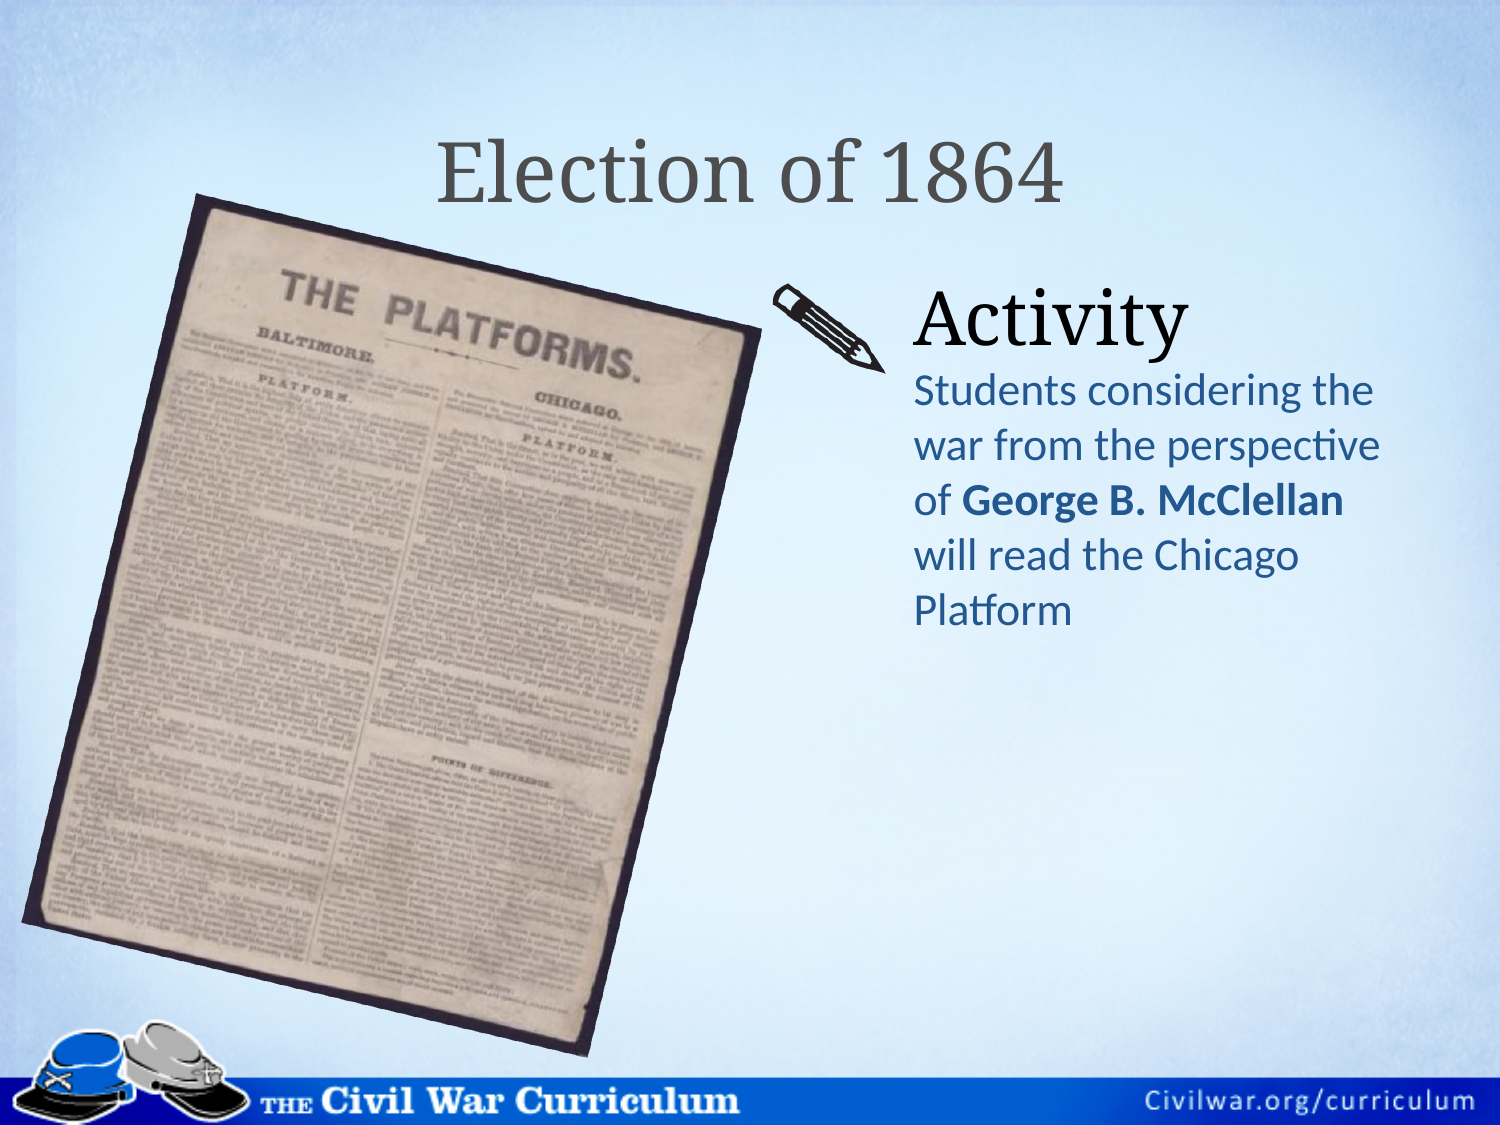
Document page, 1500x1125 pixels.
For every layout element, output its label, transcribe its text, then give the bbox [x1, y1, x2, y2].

picture [0, 0, 1500, 1125]
list Activity Students considering the war from the perspective of George B. McClellan will read the Chicago Platform [898, 262, 1425, 957]
title Election of 1864 [75, 105, 1425, 233]
